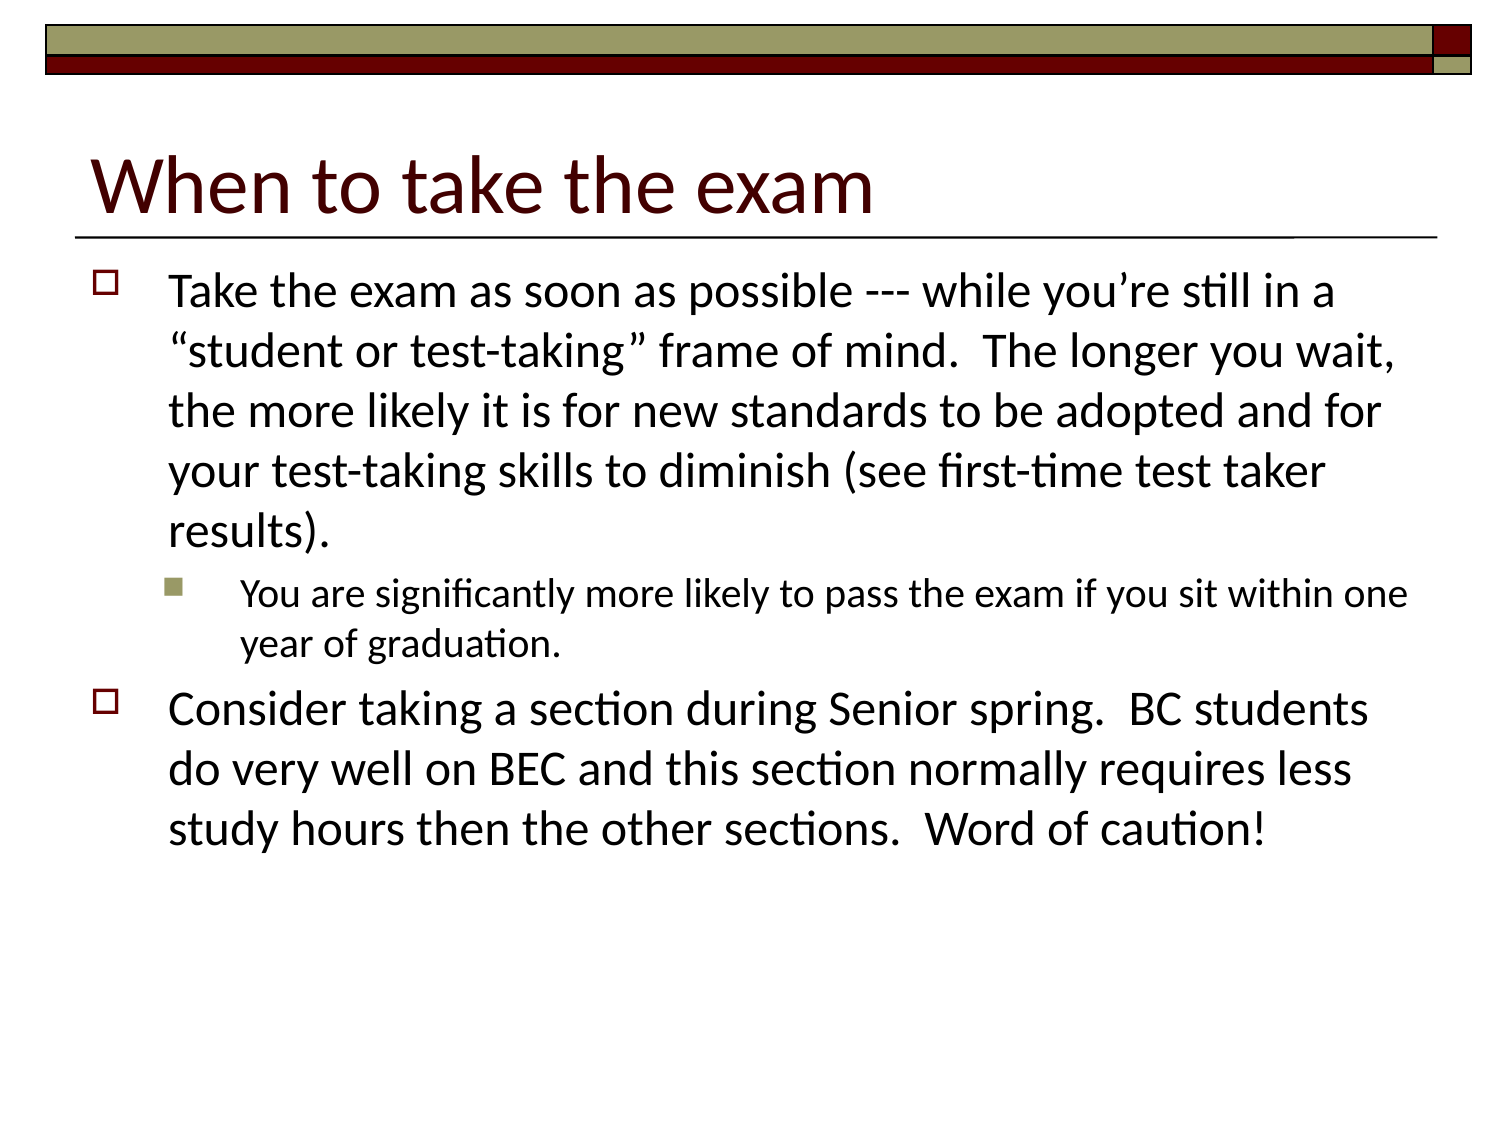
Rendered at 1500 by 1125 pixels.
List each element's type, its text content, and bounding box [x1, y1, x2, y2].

list Take the exam as soon as possible --- while you’re still in a “student or test-taking” frame of mind. The longer you wait, the more likely it is for new standards to be adopted and for your test-taking skills to diminish (see first-time test taker results). You are significantly more likely to pass the exam if you sit within one year of graduation. Consider taking a section during Senior spring. BC students do very well on BEC and this section normally requires less study hours then the other sections. Word of caution! [75, 249, 1425, 1038]
title When to take the exam [75, 99, 1425, 238]
